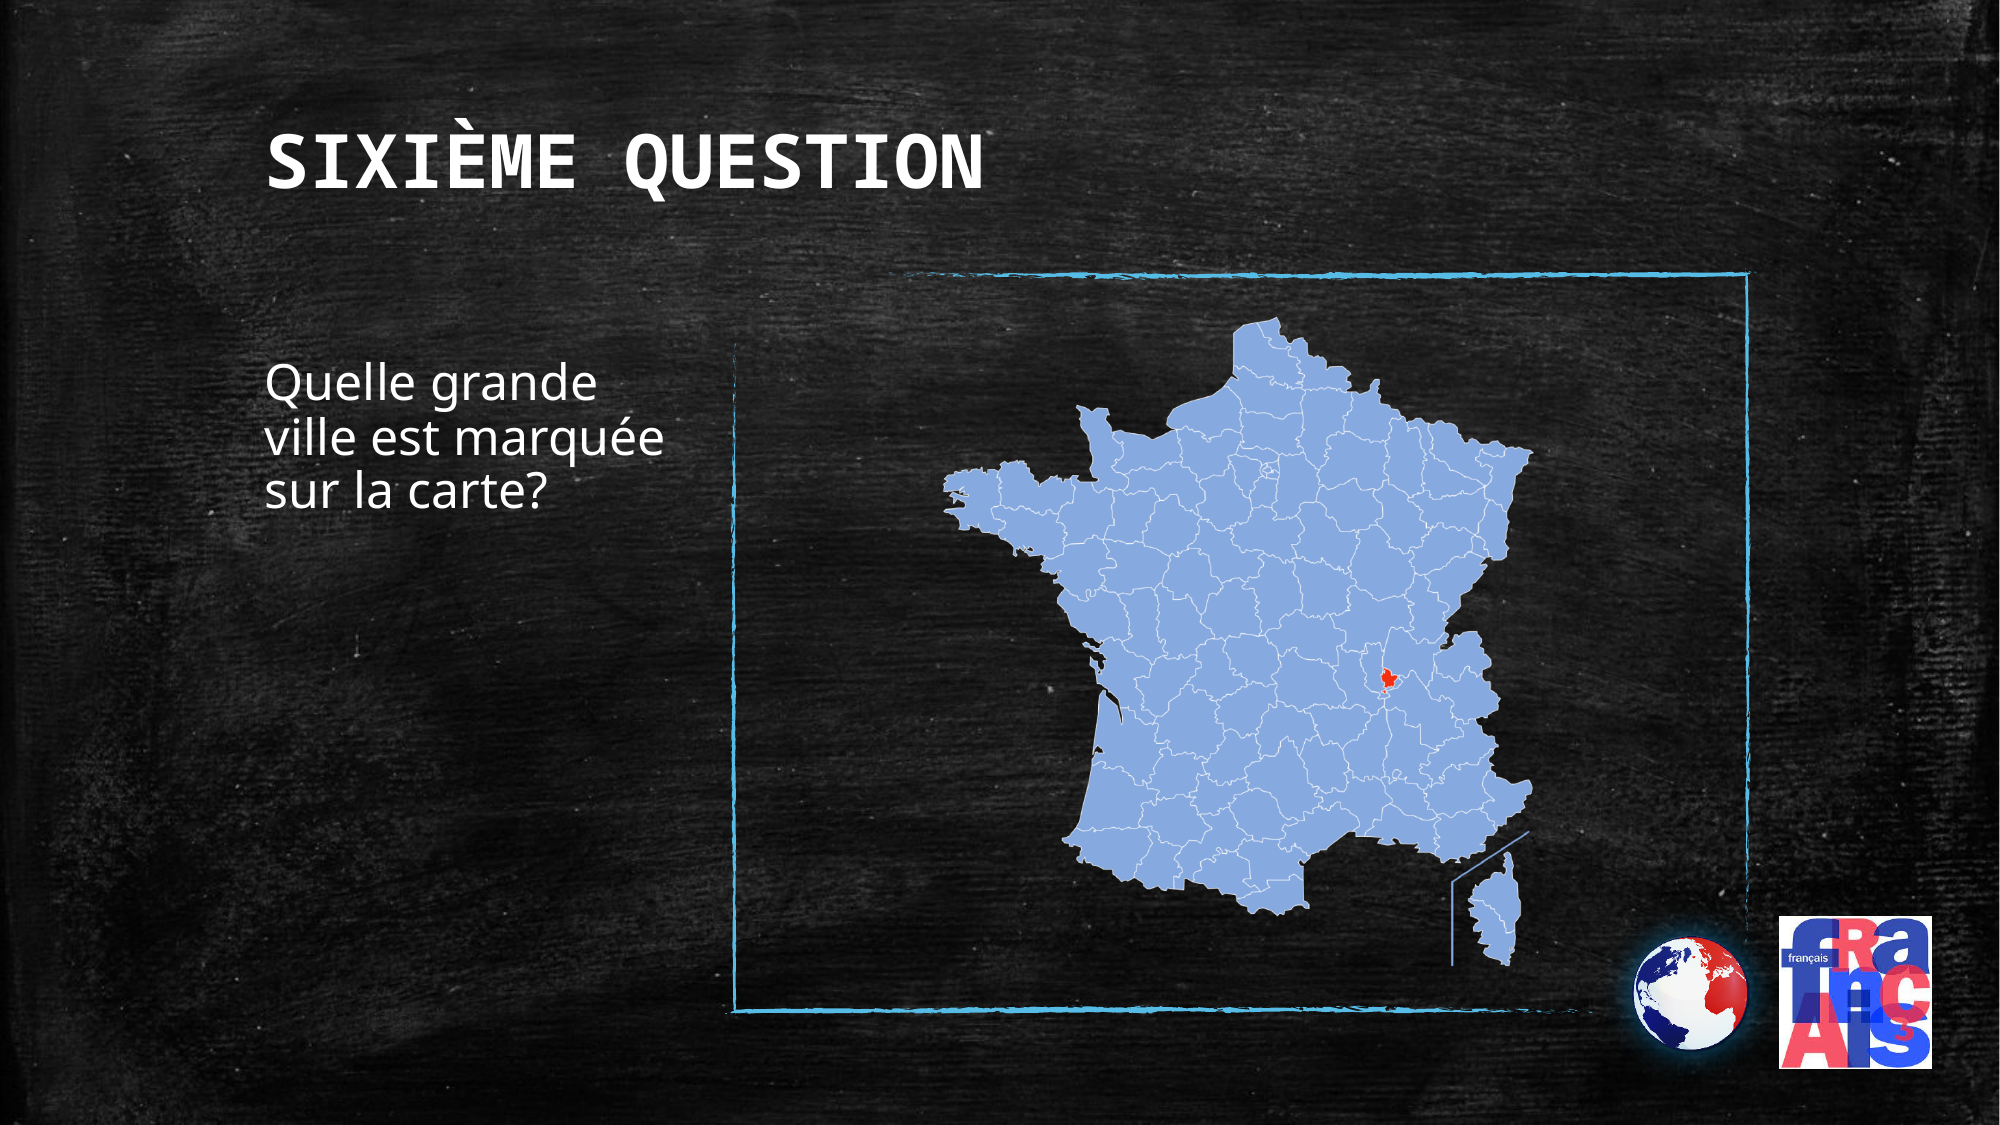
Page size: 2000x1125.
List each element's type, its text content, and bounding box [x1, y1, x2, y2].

picture [1601, 904, 1932, 1082]
list Quelle grande ville est marquée sur la carte? [249, 312, 700, 528]
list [933, 312, 1542, 975]
title SIXIÈME QUESTION [249, 45, 1750, 213]
